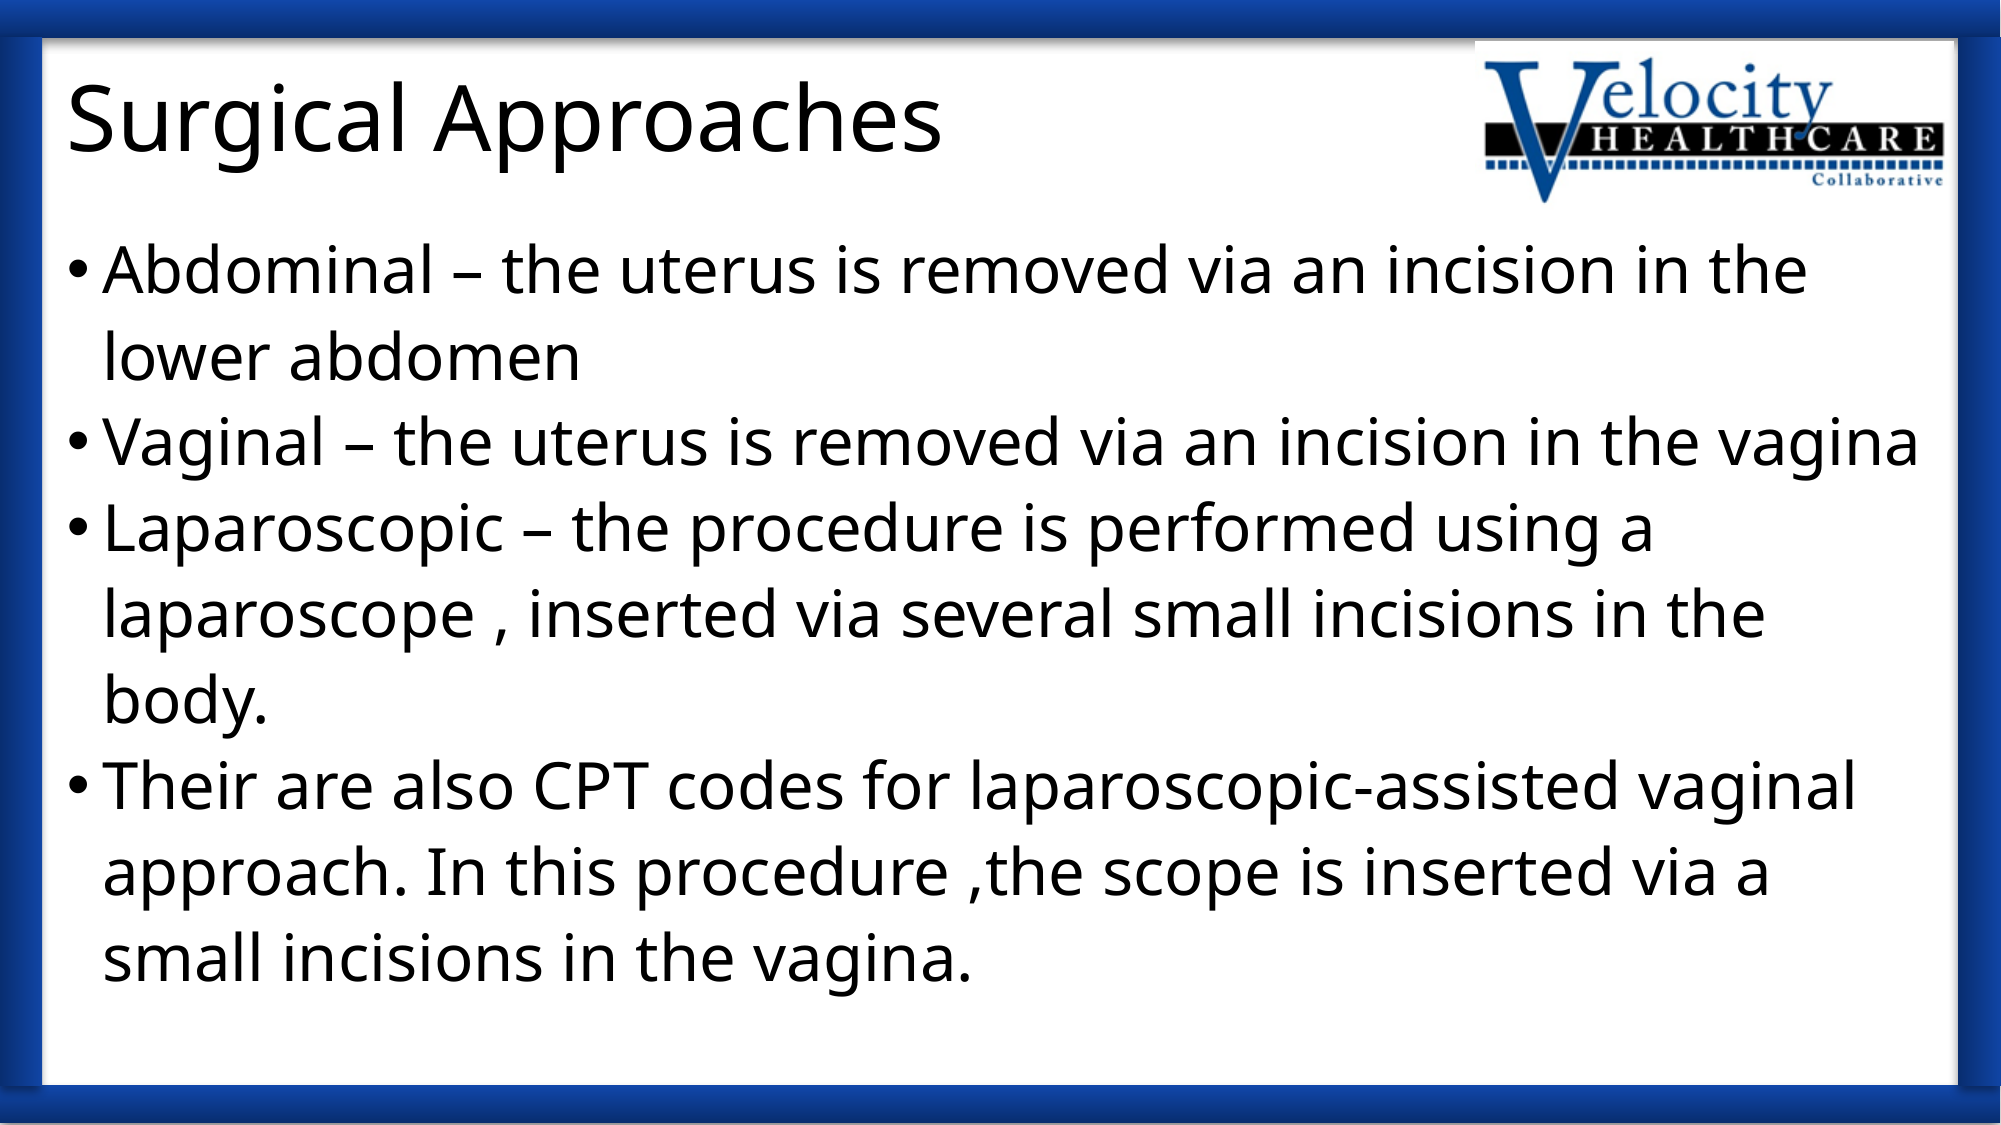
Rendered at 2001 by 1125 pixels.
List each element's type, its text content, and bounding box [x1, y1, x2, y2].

title Surgical Approaches [51, 52, 1476, 191]
list Abdominal – the uterus is removed via an incision in the lower abdomen Vaginal – the uterus is removed via an incision in the vagina Laparoscopic – the procedure is performed using a laparoscope , inserted via several small incisions in the body. Their are also CPT codes for laparoscopic-assisted vaginal approach. In this procedure ,the scope is inserted via a small incisions in the vagina. [51, 213, 1948, 1088]
picture [1475, 41, 1954, 214]
